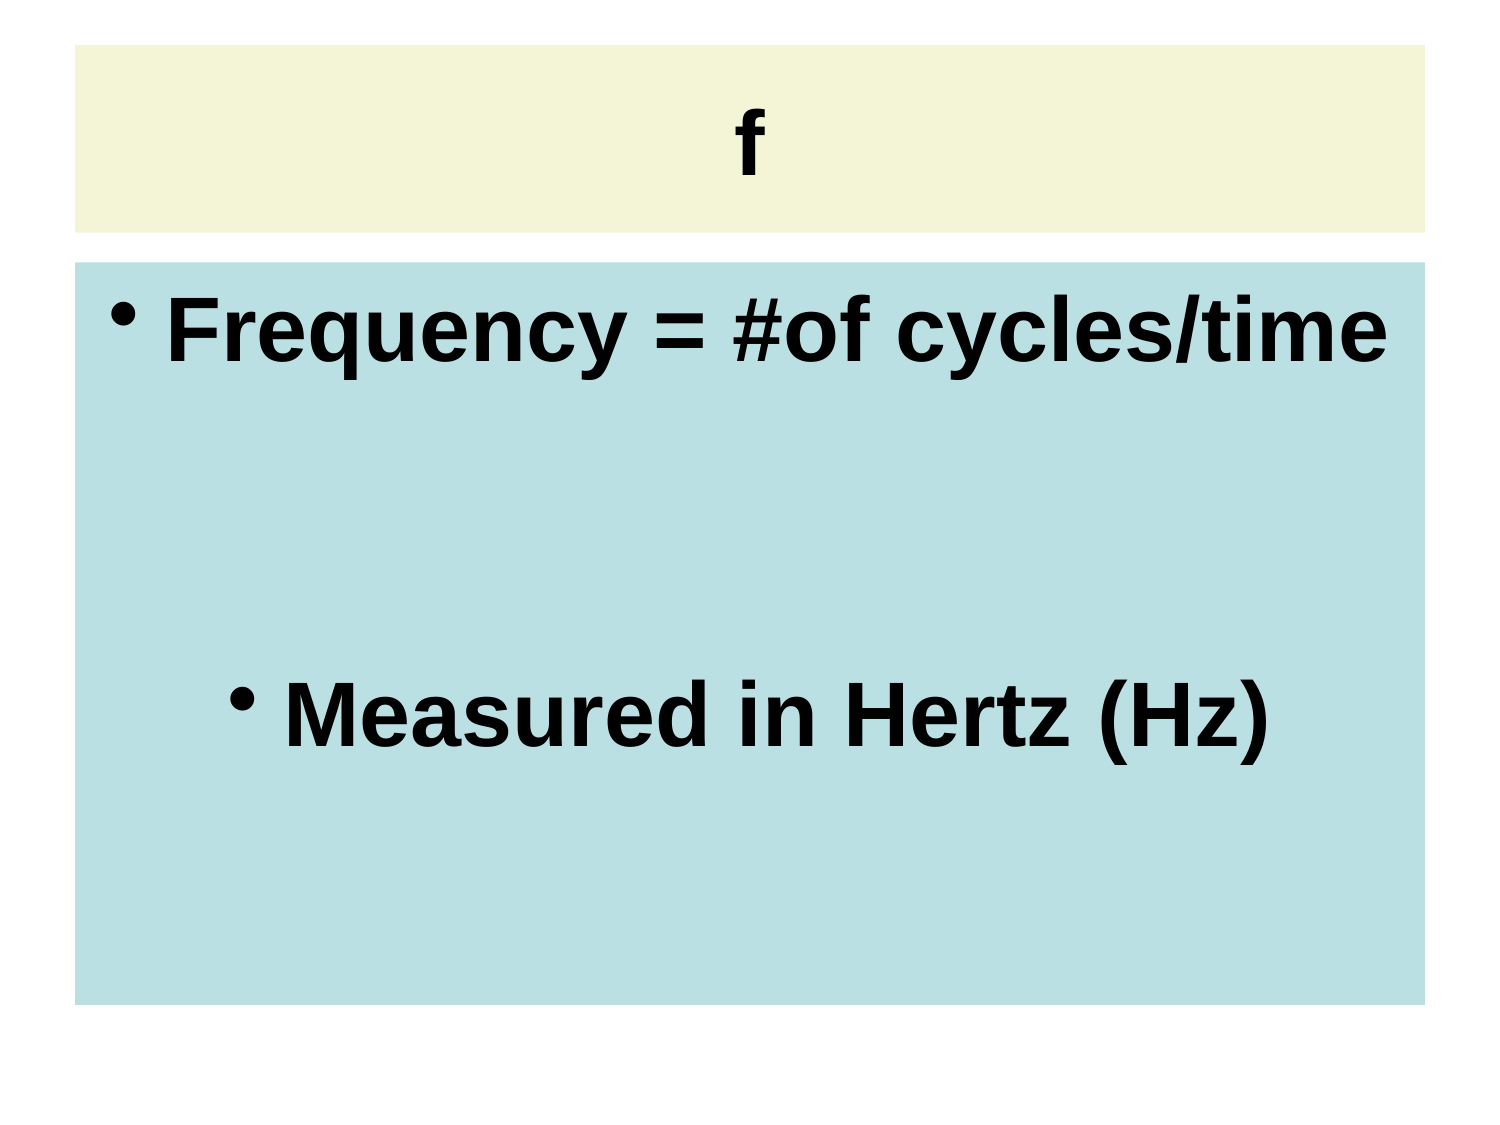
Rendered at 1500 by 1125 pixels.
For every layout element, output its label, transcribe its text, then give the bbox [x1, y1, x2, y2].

list Frequency = #of cycles/time Measured in Hertz (Hz) [75, 262, 1425, 1005]
title f [75, 45, 1425, 233]
